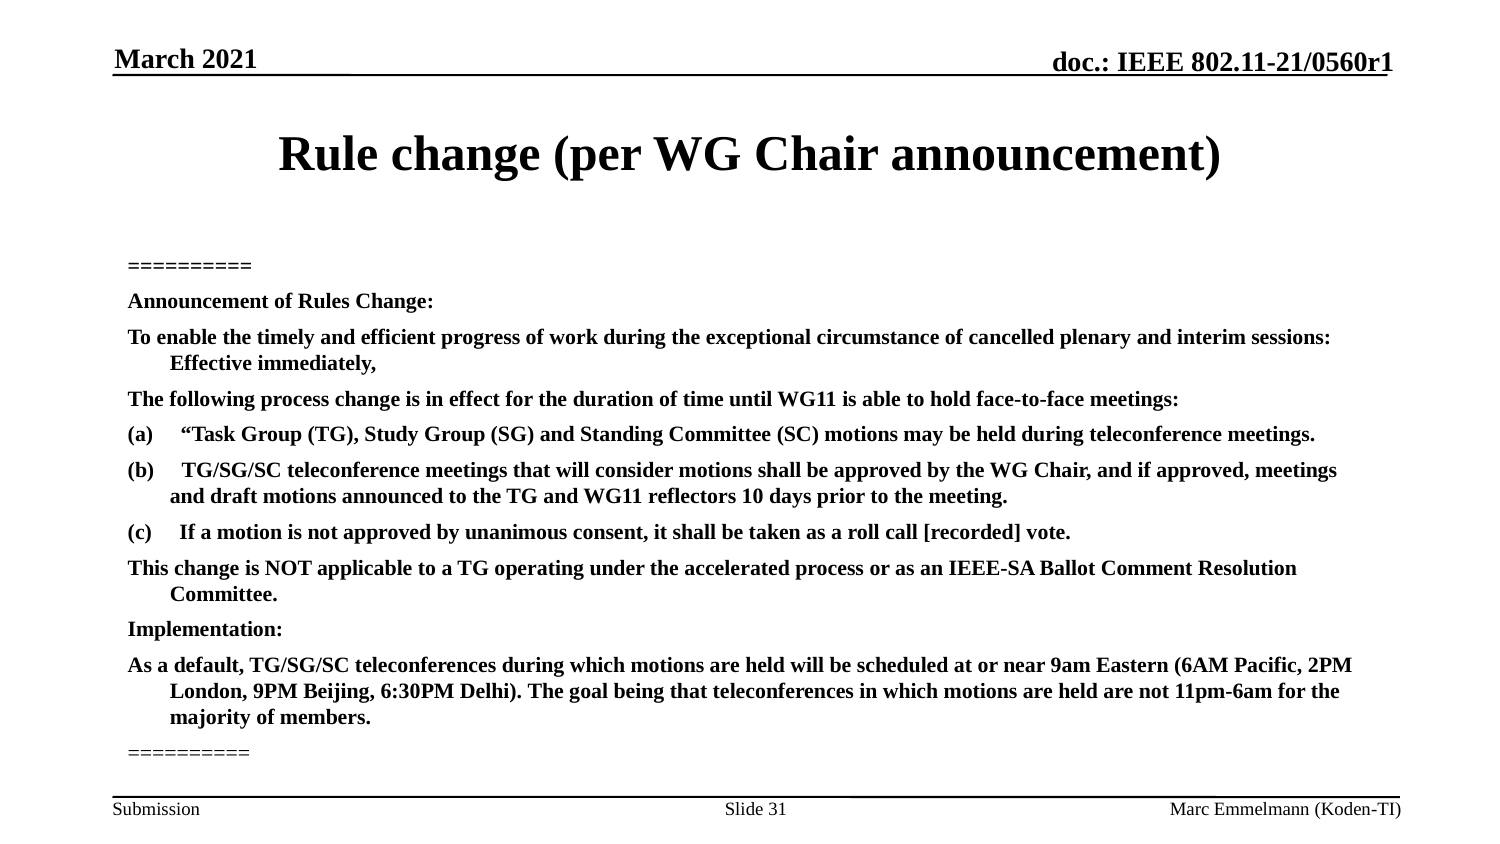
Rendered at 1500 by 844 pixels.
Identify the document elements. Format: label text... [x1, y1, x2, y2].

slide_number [114, 40, 423, 75]
list ========== Announcement of Rules Change: To enable the timely and efficient progress of work during the exceptional circumstance of cancelled plenary and interim sessions: Effective immediately, The following process change is in effect for the duration of time until WG11 is able to hold face-to-face meetings: (a) “Task Group (TG), Study Group (SG) and Standing Committee (SC) motions may be held during teleconference meetings. (b) TG/SG/SC teleconference meetings that will consider motions shall be approved by the WG Chair, and if approved, meetings and draft motions announced to the TG and WG11 reflectors 10 days prior to the meeting. (c) If a motion is not approved by unanimous consent, it shall be taken as a roll call [recorded] vote. This change is NOT applicable to a TG operating under the accelerated process or as an IEEE-SA Ballot Comment Resolution Committee. Implementation: As a default, TG/SG/SC teleconferences during which motions are held will be scheduled at or near 9am Eastern (6AM Pacific, 2PM London, 9PM Beijing, 6:30PM Delhi). The goal being that teleconferences in which motions are held are not 11pm-6am for the majority of members. ========== [112, 243, 1388, 751]
slide_number Slide 31 [712, 796, 800, 842]
title Rule change (per WG Chair announcement) [112, 84, 1388, 216]
footer Marc Emmelmann (Koden-TI) [878, 796, 1402, 820]
